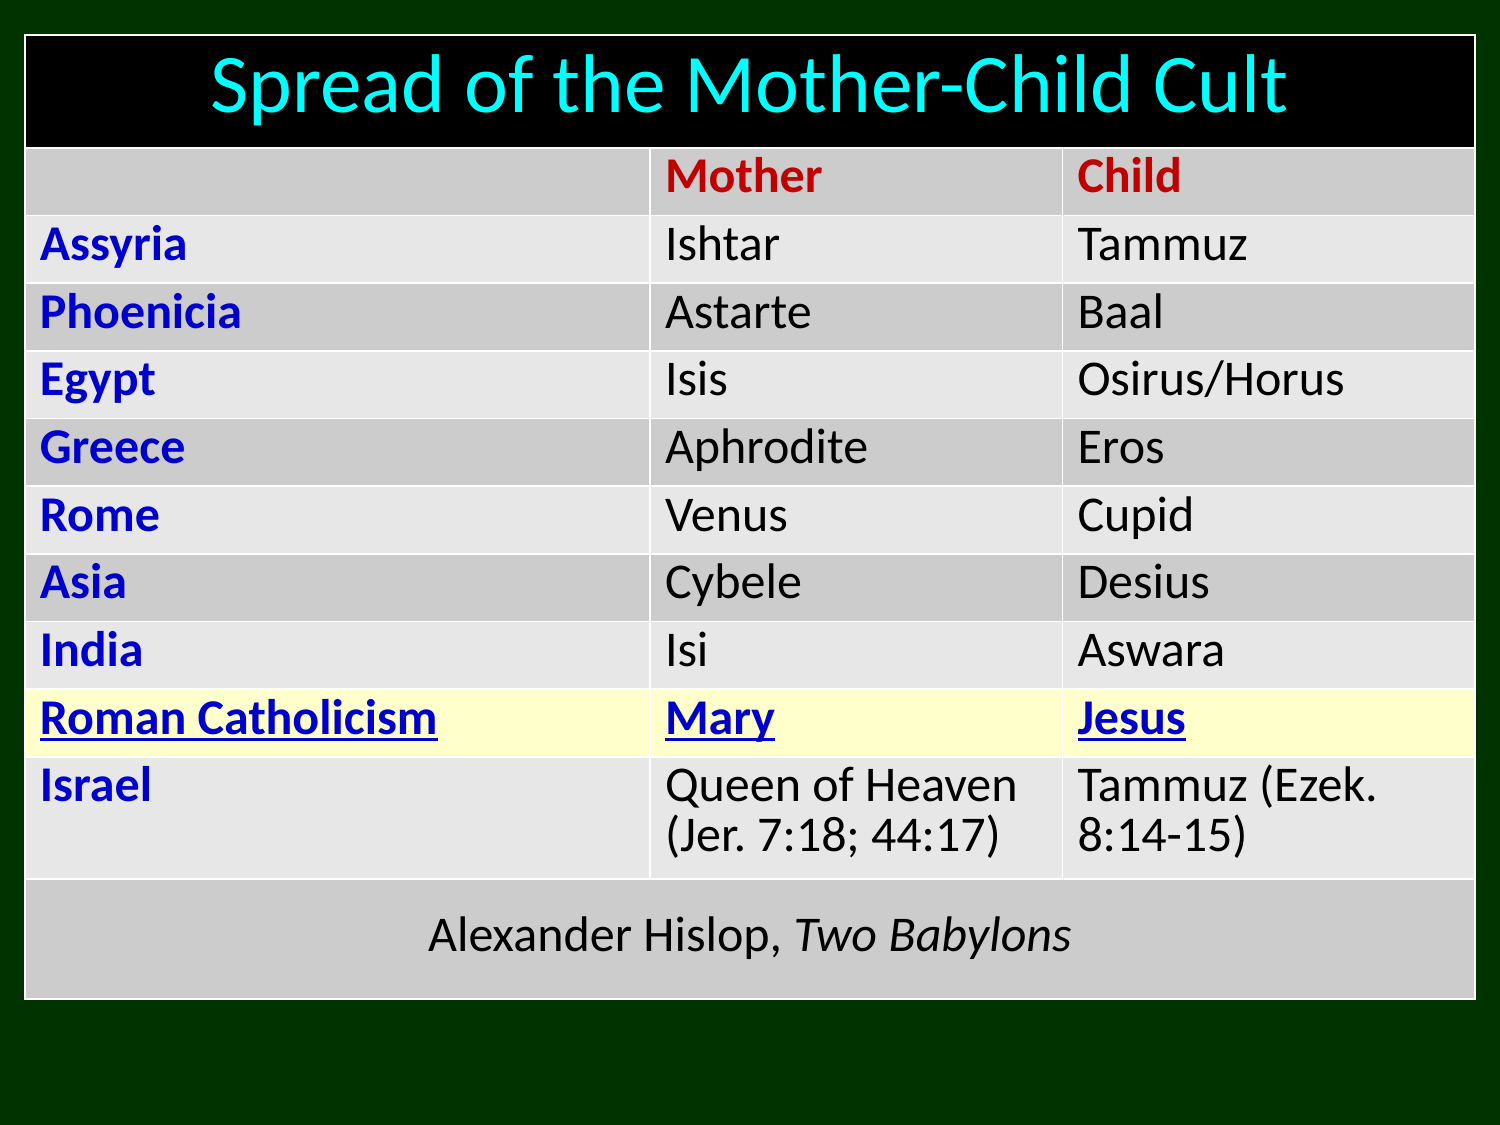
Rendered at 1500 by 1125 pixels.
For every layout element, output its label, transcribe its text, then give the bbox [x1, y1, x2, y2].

table_cell Cybele [651, 555, 1062, 621]
table_cell Israel [26, 758, 649, 878]
table_cell Cupid [1063, 487, 1474, 553]
table_cell Tammuz [1063, 216, 1474, 282]
table_cell Egypt [26, 352, 649, 418]
table_cell Tammuz (Ezek. 8:14-15) [1063, 758, 1474, 878]
table_cell Jesus [1063, 690, 1474, 756]
table_cell Mother [651, 149, 1062, 215]
table_cell Ishtar [651, 216, 1062, 282]
table_cell Isi [651, 622, 1062, 688]
table_cell [26, 149, 649, 215]
table_header Spread of the Mother-Child Cult [26, 36, 1474, 147]
table_cell Greece [26, 419, 649, 485]
table_cell Roman Catholicism [26, 690, 649, 756]
table_cell Osirus/Horus [1063, 352, 1474, 418]
table_cell Rome [26, 487, 649, 553]
table_cell Assyria [26, 216, 649, 282]
table_cell Aswara [1063, 622, 1474, 688]
table_cell Queen of Heaven (Jer. 7:18; 44:17) [651, 758, 1062, 878]
table_cell India [26, 622, 649, 688]
table_cell Baal [1063, 284, 1474, 350]
table_cell Aphrodite [651, 419, 1062, 485]
table_cell Asia [26, 555, 649, 621]
table_cell Venus [651, 487, 1062, 553]
table_cell Mary [651, 690, 1062, 756]
table_cell Child [1063, 149, 1474, 215]
table_cell Phoenicia [26, 284, 649, 350]
table_cell Eros [1063, 419, 1474, 485]
table_cell Isis [651, 352, 1062, 418]
table_cell Desius [1063, 555, 1474, 621]
table_cell Alexander Hislop, Two Babylons [26, 880, 1474, 998]
table_cell Astarte [651, 284, 1062, 350]
